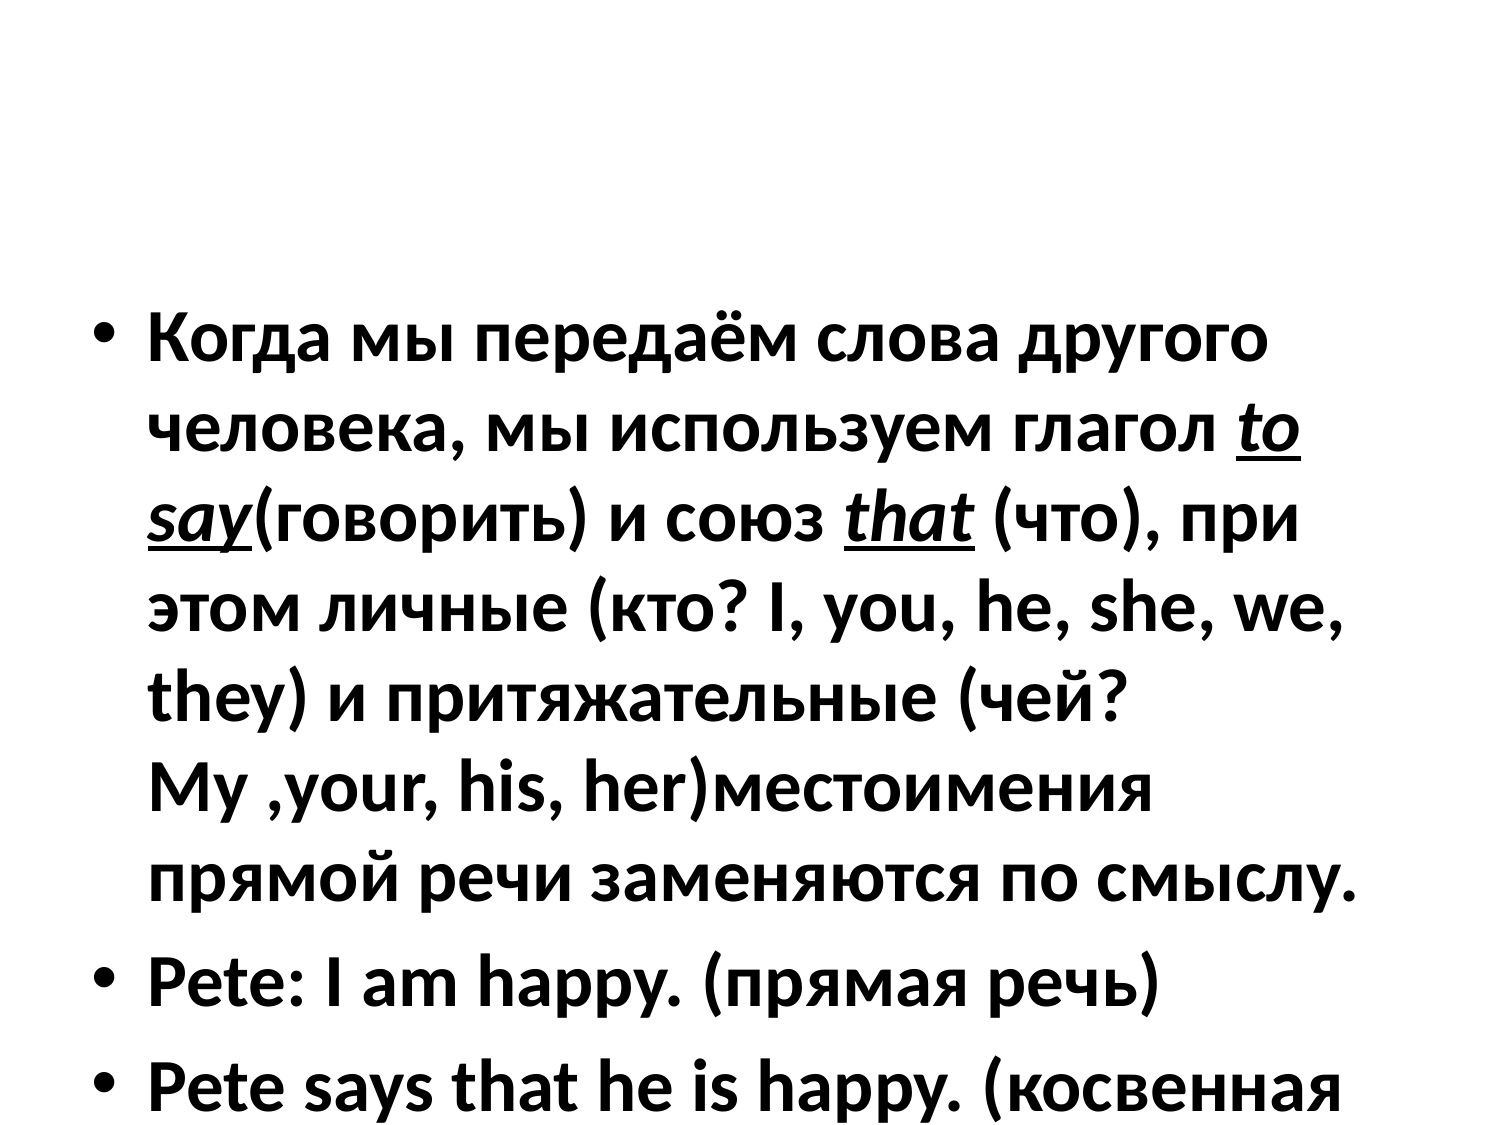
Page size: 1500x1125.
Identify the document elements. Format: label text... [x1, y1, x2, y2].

list Когда мы передаём слова другого человека, мы используем глагол to say(говорить) и союз that (что), при этом личные (кто? I, you, he, she, we, they) и притяжательные (чей? My ,your, his, her)местоимения прямой речи заменяются по смыслу. Pete: I am happy. (прямая речь) Pete says that he is happy. (косвенная речь) [76, 278, 1427, 1022]
